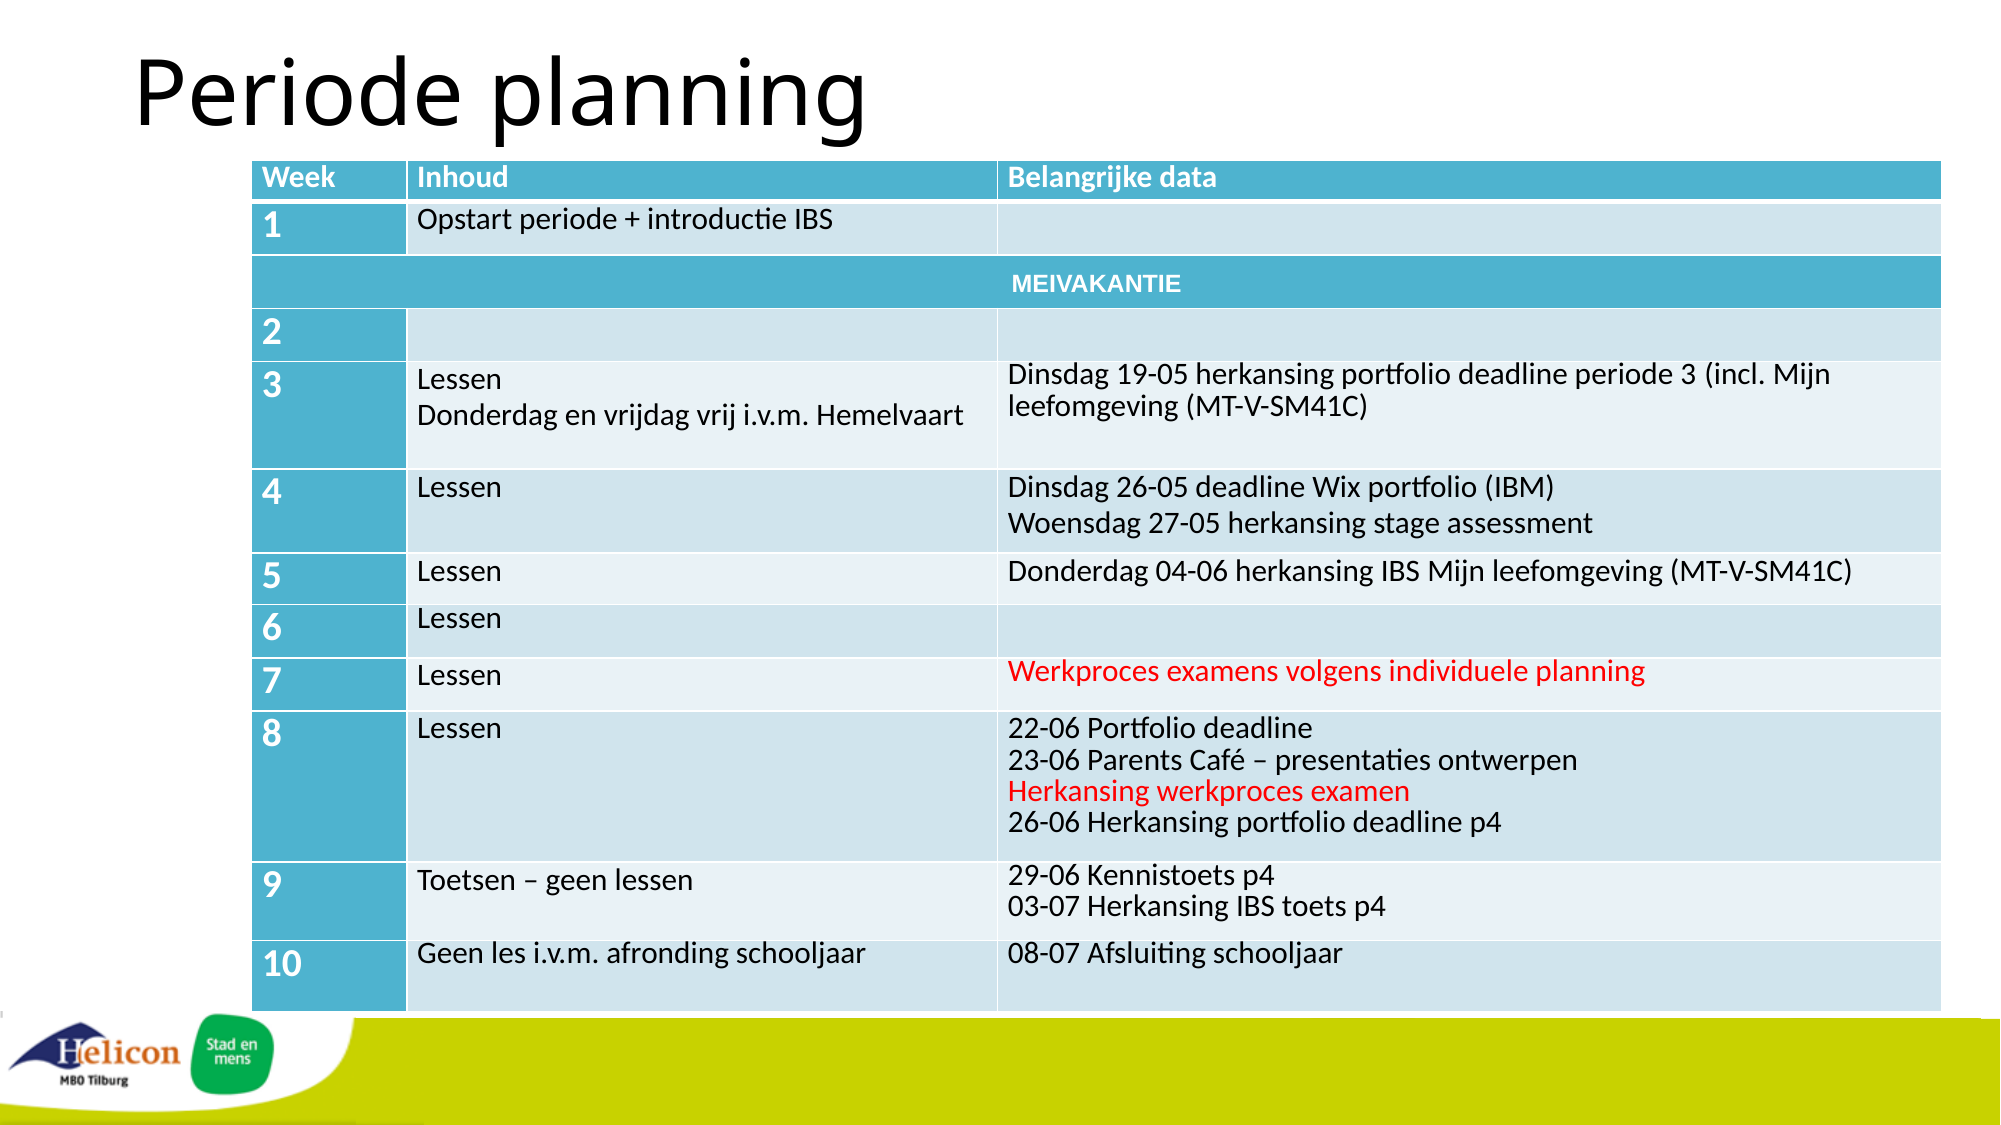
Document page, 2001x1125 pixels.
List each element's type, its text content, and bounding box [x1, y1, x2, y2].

table_cell 29-06 Kennistoets p4 03-07 Herkansing IBS toets p4 [998, 863, 1941, 940]
table_cell [998, 204, 1941, 254]
table_cell 10 [252, 941, 406, 1011]
table_cell Toetsen – geen lessen [408, 863, 997, 940]
table_cell 7 [252, 659, 406, 710]
table_cell 2 [252, 309, 406, 361]
table_cell Lessen [408, 554, 997, 604]
table_cell [408, 309, 997, 361]
table_cell Donderdag 04-06 herkansing IBS Mijn leefomgeving (MT-V-SM41C) [998, 554, 1941, 604]
table_header Belangrijke data [998, 161, 1941, 199]
table_cell 9 [252, 863, 406, 940]
table_cell Lessen [408, 605, 997, 657]
table_cell 3 [252, 362, 406, 468]
table_cell 5 [252, 554, 406, 604]
table_header Inhoud [408, 161, 997, 199]
table_cell Opstart periode + introductie IBS [408, 204, 997, 254]
table_cell 4 [252, 470, 406, 552]
table_cell 6 [252, 605, 406, 657]
table_cell [998, 309, 1941, 361]
table_cell Werkproces examens volgens individuele planning [998, 659, 1941, 710]
picture [0, 1011, 424, 1125]
table_header Week [252, 161, 406, 199]
table_cell Dinsdag 19-05 herkansing portfolio deadline periode 3 (incl. Mijn leefomgeving (MT-V-SM41C) [998, 362, 1941, 468]
table_cell 22-06 Portfolio deadline 23-06 Parents Café – presentaties ontwerpen Herkansing werkproces examen 26-06 Herkansing portfolio deadline p4 [998, 712, 1941, 861]
table_cell 8 [252, 712, 406, 861]
table_cell Geen les i.v.m. afronding schooljaar [408, 941, 997, 1011]
table_cell 08-07 Afsluiting schooljaar [998, 941, 1941, 1011]
table_cell MEIVAKANTIE [252, 256, 1941, 308]
table_cell 1 [252, 204, 406, 254]
title Periode planning [117, 0, 1843, 205]
table_cell Lessen Donderdag en vrijdag vrij i.v.m. Hemelvaart [408, 362, 997, 468]
table_cell [998, 605, 1941, 657]
table_cell Lessen [408, 712, 997, 861]
table_cell Dinsdag 26-05 deadline Wix portfolio (IBM) Woensdag 27-05 herkansing stage assessment [998, 470, 1941, 552]
table_cell Lessen [408, 659, 997, 710]
table_cell Lessen [408, 470, 997, 552]
